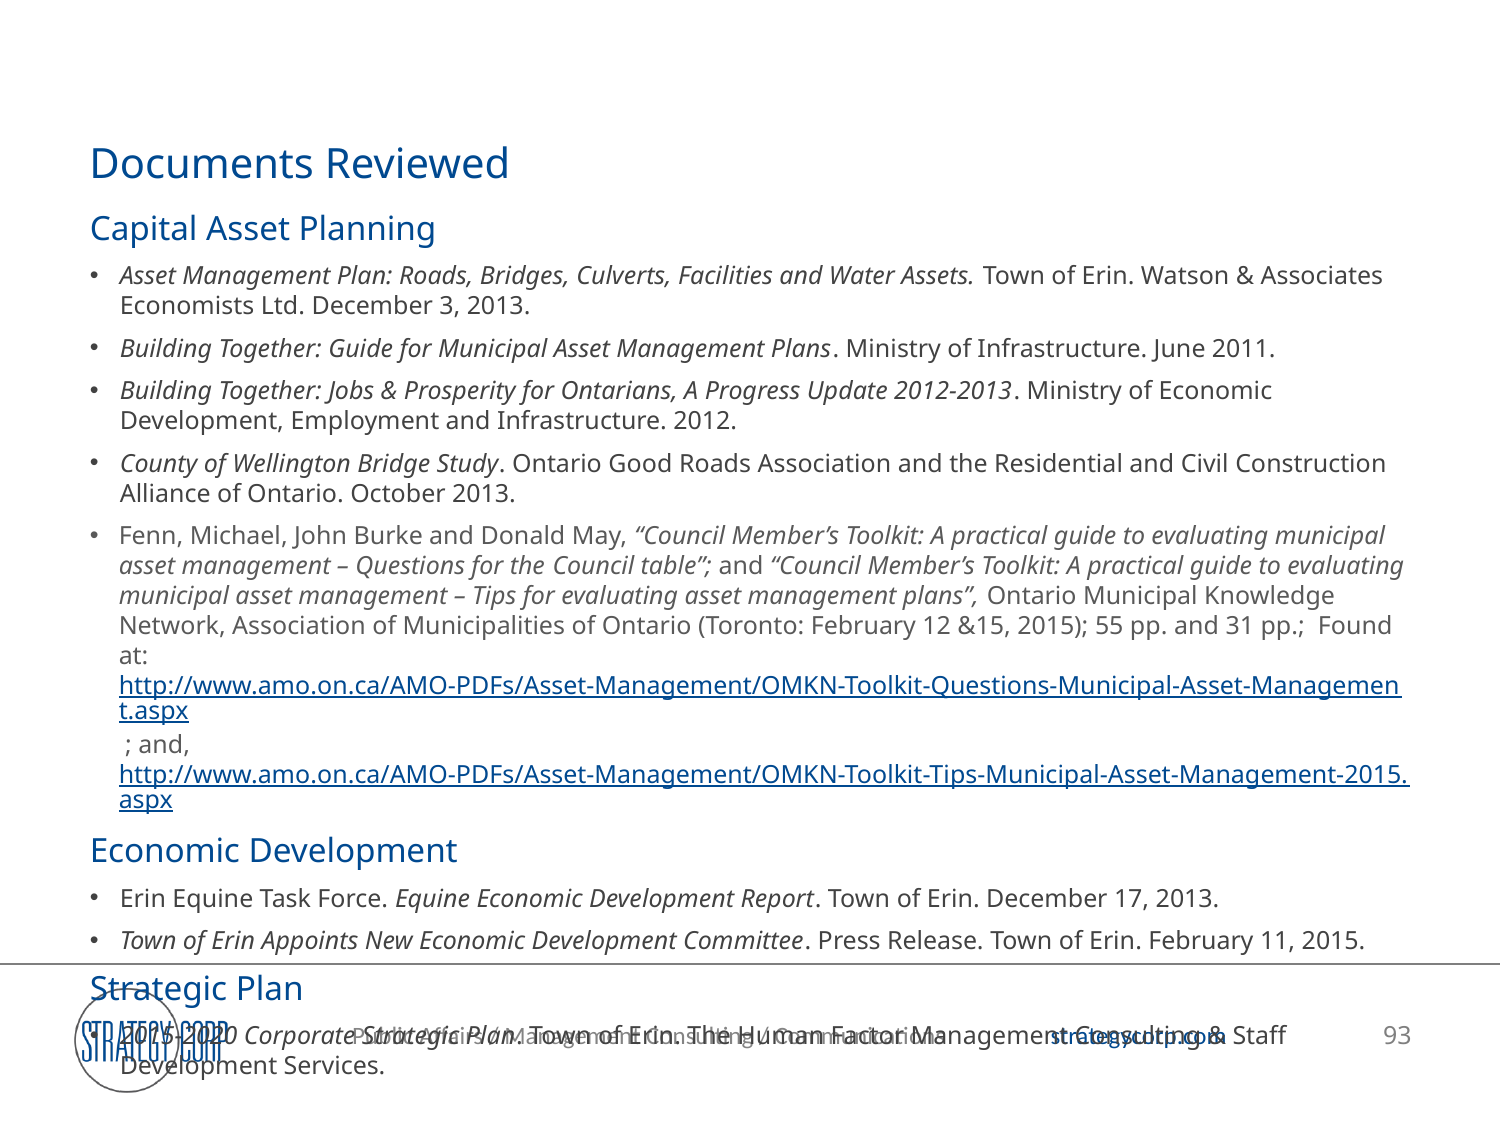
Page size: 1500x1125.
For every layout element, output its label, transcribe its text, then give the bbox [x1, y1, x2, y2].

title Documents Reviewed [75, 137, 1430, 188]
list Capital Asset Planning Asset Management Plan: Roads, Bridges, Culverts, Facilities and Water Assets. Town of Erin. Watson & Associates Economists Ltd. December 3, 2013. Building Together: Guide for Municipal Asset Management Plans. Ministry of Infrastructure. June 2011. Building Together: Jobs & Prosperity for Ontarians, A Progress Update 2012-2013. Ministry of Economic Development, Employment and Infrastructure. 2012. County of Wellington Bridge Study. Ontario Good Roads Association and the Residential and Civil Construction Alliance of Ontario. October 2013. Fenn, Michael, John Burke and Donald May, “Council Member’s Toolkit: A practical guide to evaluating municipal asset management – Questions for the Council table”; and “Council Member’s Toolkit: A practical guide to evaluating municipal asset management – Tips for evaluating asset management plans”, Ontario Municipal Knowledge Network, Association of Municipalities of Ontario (Toronto: February 12 &15, 2015); 55 pp. and 31 pp.; Found at: http://www.amo.on.ca/AMO-PDFs/Asset-Management/OMKN-Toolkit-Questions-Municipal-Asset-Management.aspx ; and, http://www.amo.on.ca/AMO-PDFs/Asset-Management/OMKN-Toolkit-Tips-Municipal-Asset-Management-2015.aspx Economic Development Erin Equine Task Force. Equine Economic Development Report. Town of Erin. December 17, 2013. Town of Erin Appoints New Economic Development Committee. Press Release. Town of Erin. February 11, 2015. Strategic Plan 2015-2020 Corporate Strategic Plan. Town of Erin. The Human Factor Management Consulting & Staff Development Services. [75, 200, 1425, 938]
picture [50, 965, 253, 1119]
